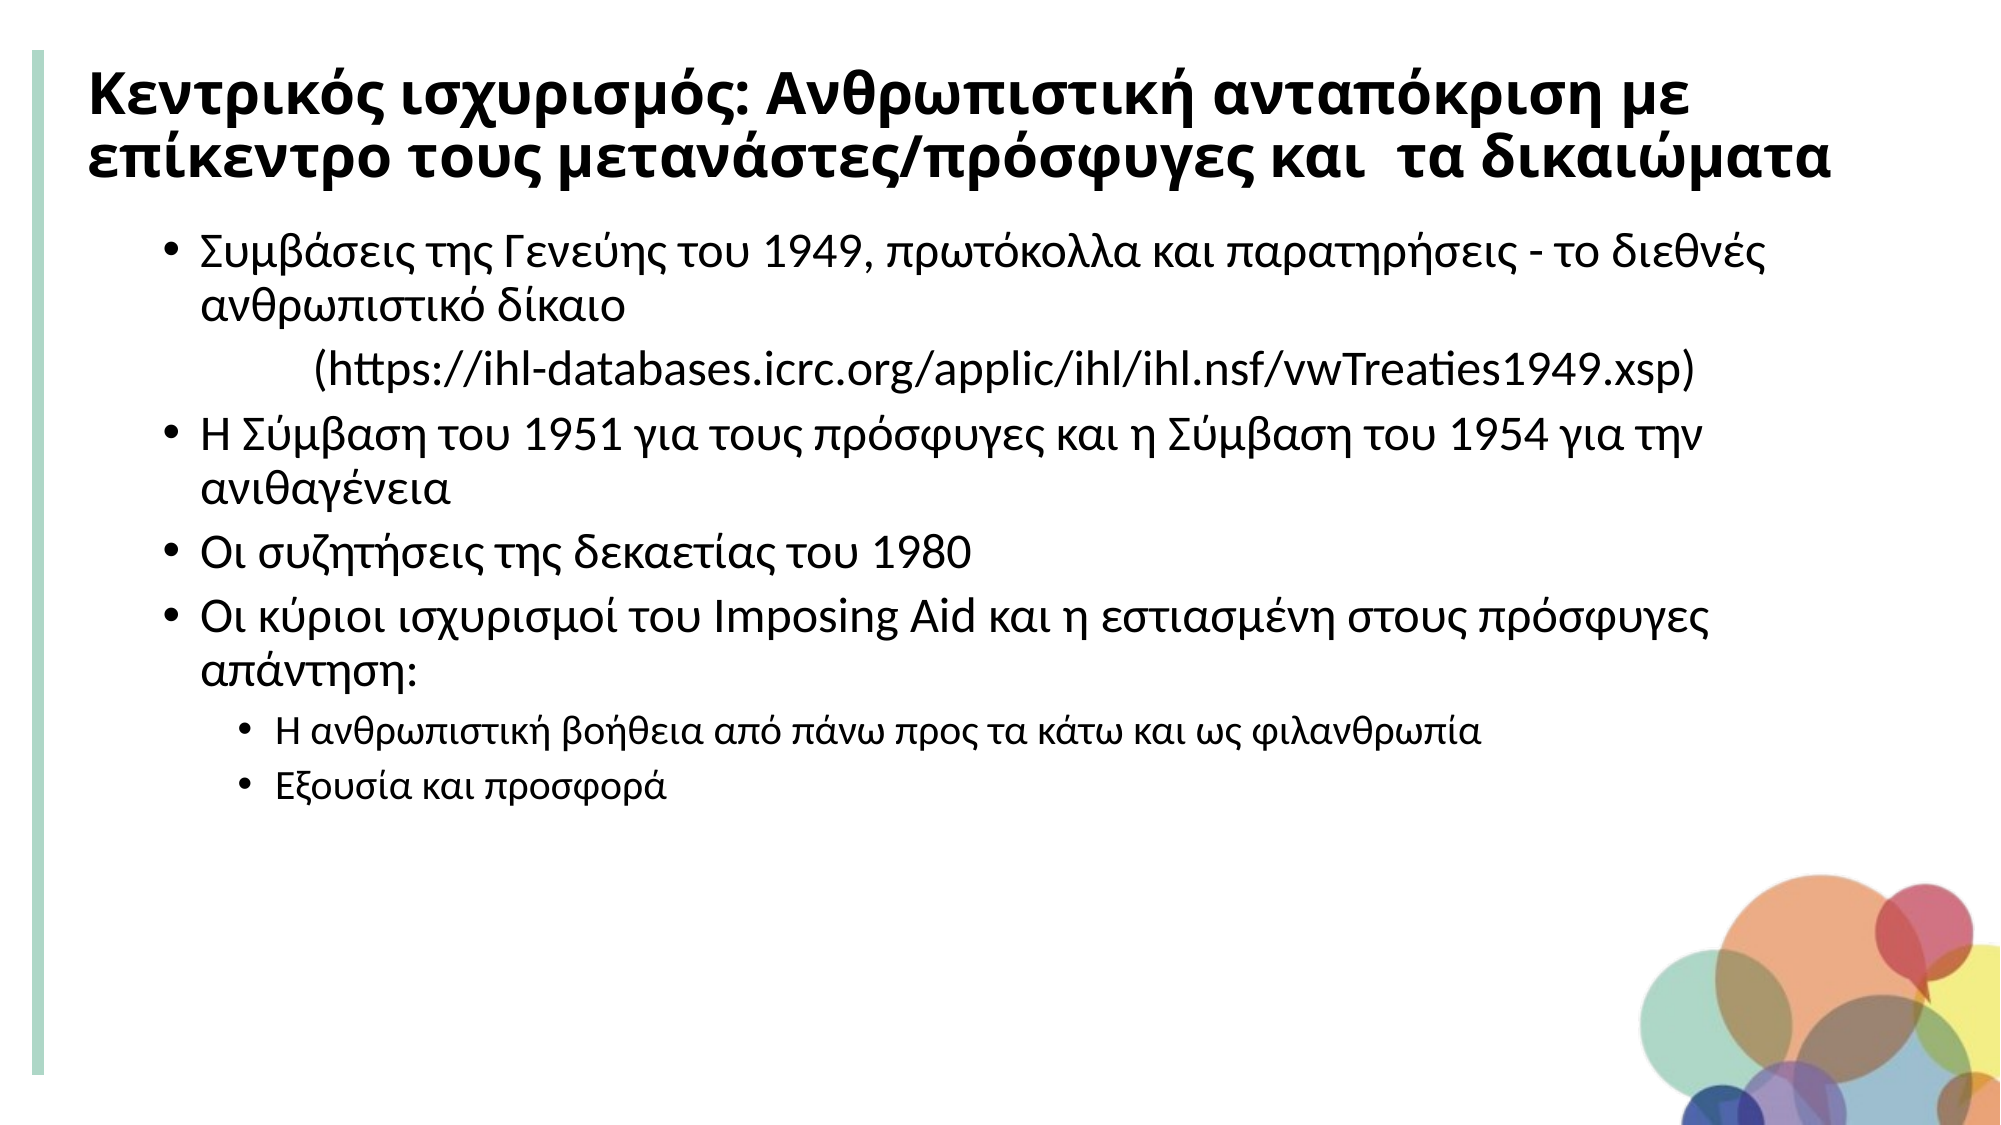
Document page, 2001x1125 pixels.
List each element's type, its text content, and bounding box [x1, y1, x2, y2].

picture [1499, 857, 2000, 1125]
list Συμβάσεις της Γενεύης του 1949, πρωτόκολλα και παρατηρήσεις - το διεθνές ανθρωπιστικό δίκαιο (https://ihl-databases.icrc.org/applic/ihl/ihl.nsf/vwTreaties1949.xsp) Η Σύμβαση του 1951 για τους πρόσφυγες και η Σύμβαση του 1954 για την ανιθαγένεια Οι συζητήσεις της δεκαετίας του 1980 Οι κύριοι ισχυρισμοί του Imposing Aid και η εστιασμένη στους πρόσφυγες απάντηση: Η ανθρωπιστική βοήθεια από πάνω προς τα κάτω και ως φιλανθρωπία Εξουσία και προσφορά [72, 216, 1928, 925]
title Κεντρικός ισχυρισμός: Ανθρωπιστική ανταπόκριση με επίκεντρο τους μετανάστες/πρόσφυγες και τα δικαιώματα [72, 61, 1928, 195]
